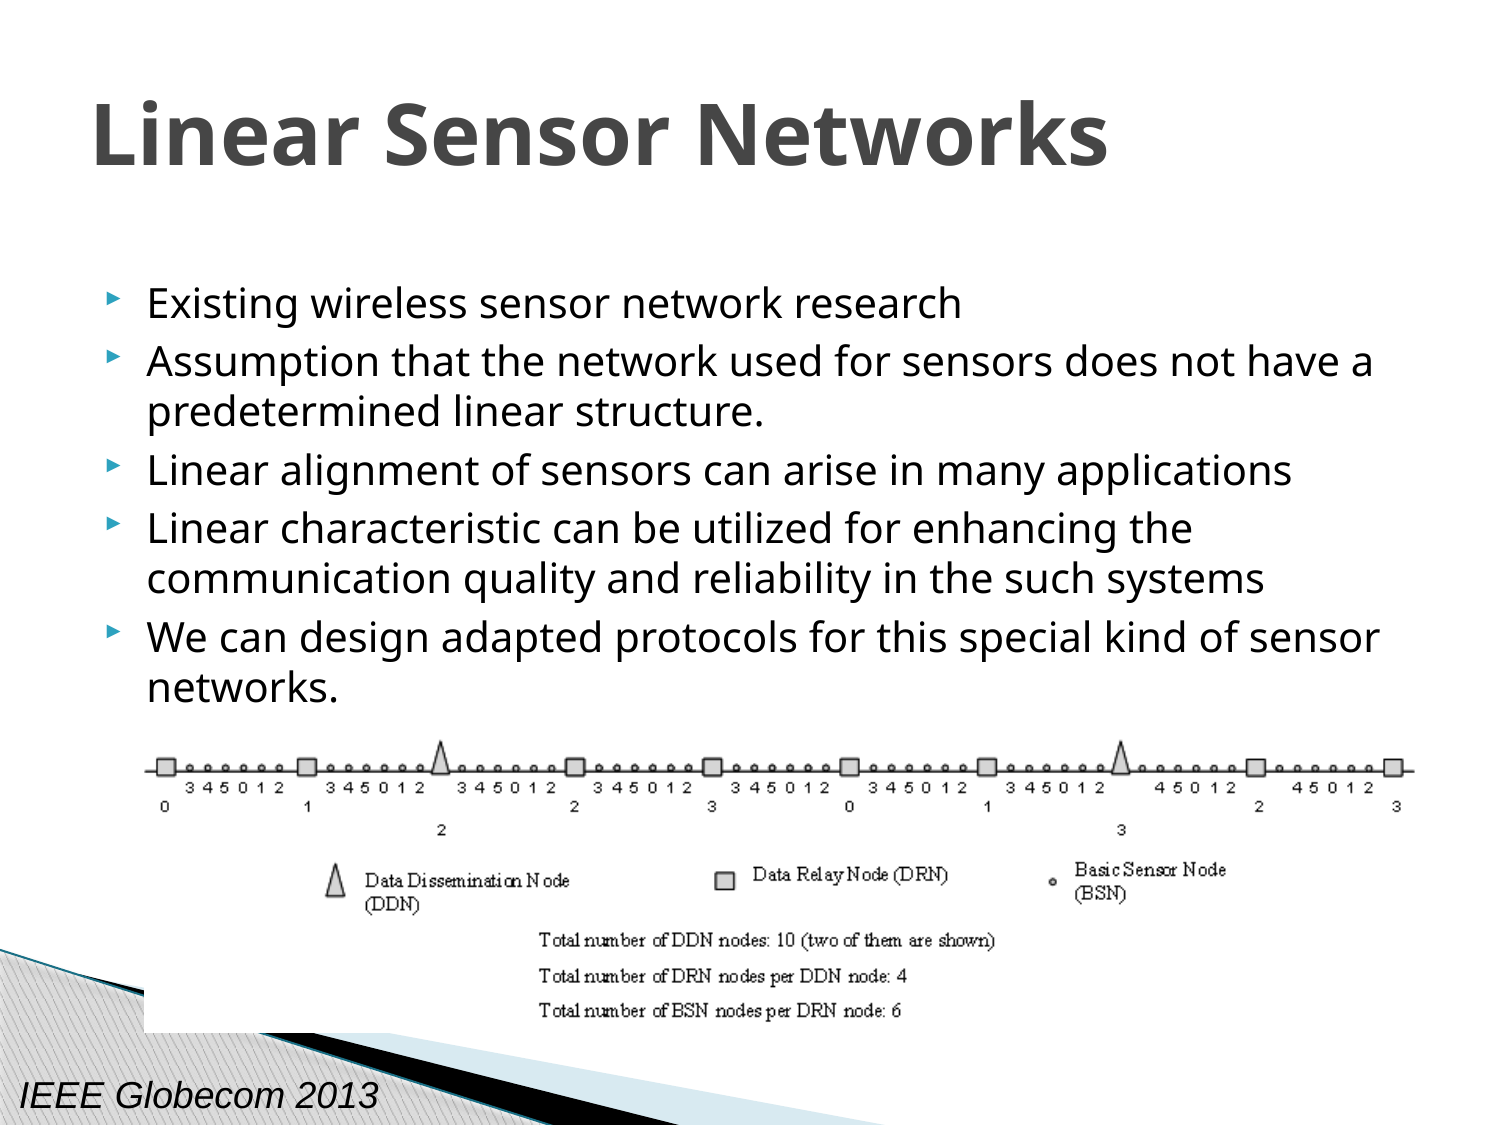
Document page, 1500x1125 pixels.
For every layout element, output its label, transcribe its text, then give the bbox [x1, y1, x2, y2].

picture [143, 737, 1418, 1034]
list Existing wireless sensor network research Assumption that the network used for sensors does not have a predetermined linear structure. Linear alignment of sensors can arise in many applications Linear characteristic can be utilized for enhancing the communication quality and reliability in the such systems We can design adapted protocols for this special kind of sensor networks. [71, 269, 1422, 738]
title Linear Sensor Networks [75, 24, 1313, 238]
